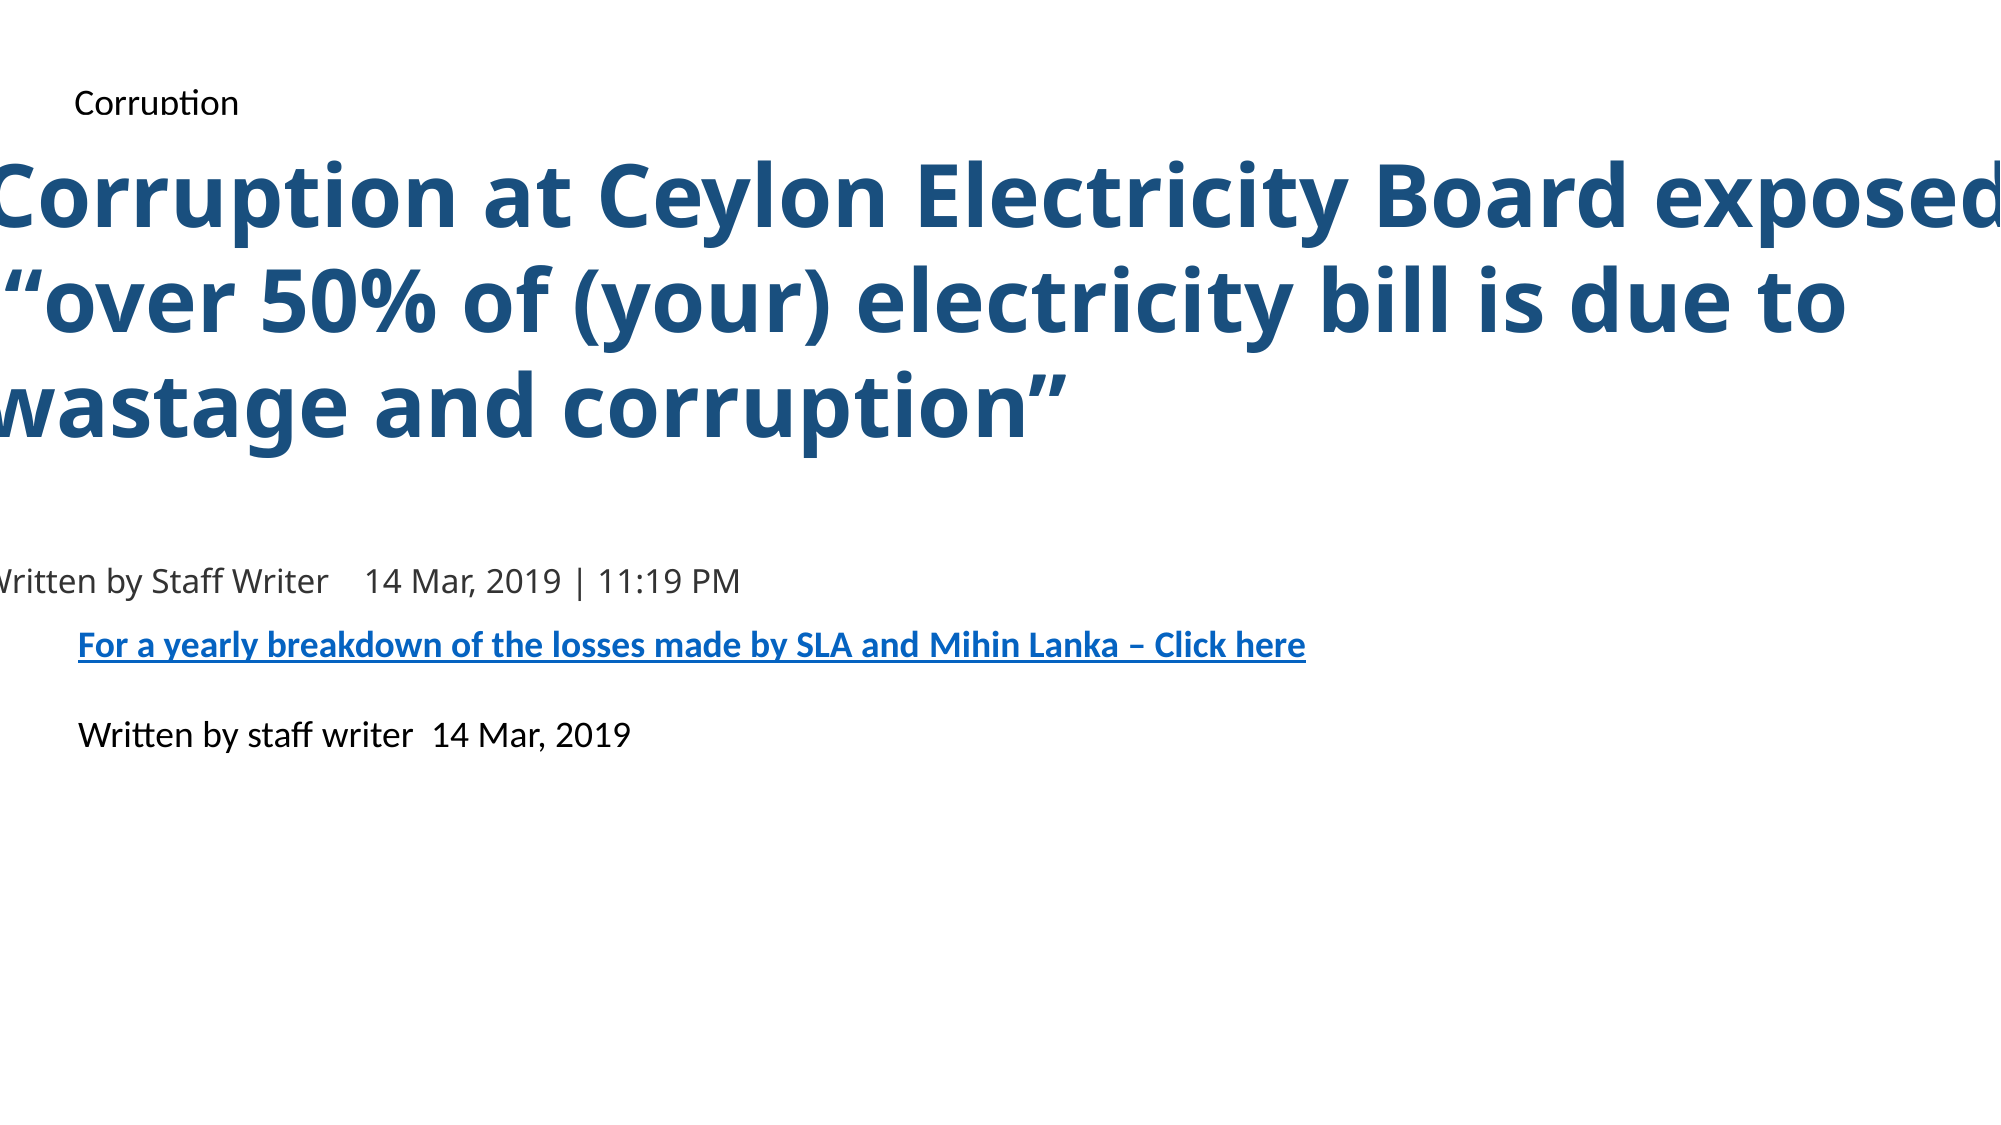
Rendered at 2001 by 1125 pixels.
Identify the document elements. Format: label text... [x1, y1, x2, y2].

text_box For a yearly breakdown of the losses made by SLA and Mihin Lanka – Click here Written by staff writer 14 Mar, 2019 [63, 612, 1322, 763]
text_box Corruption at Ceylon Electricity Board exposed: “over 50% of (your) electricity bill is due to wastage and corruption” Written by Staff Writer 14 Mar, 2019 | 11:19 PM [0, 114, 2000, 613]
text_box Corruption [59, 70, 264, 114]
